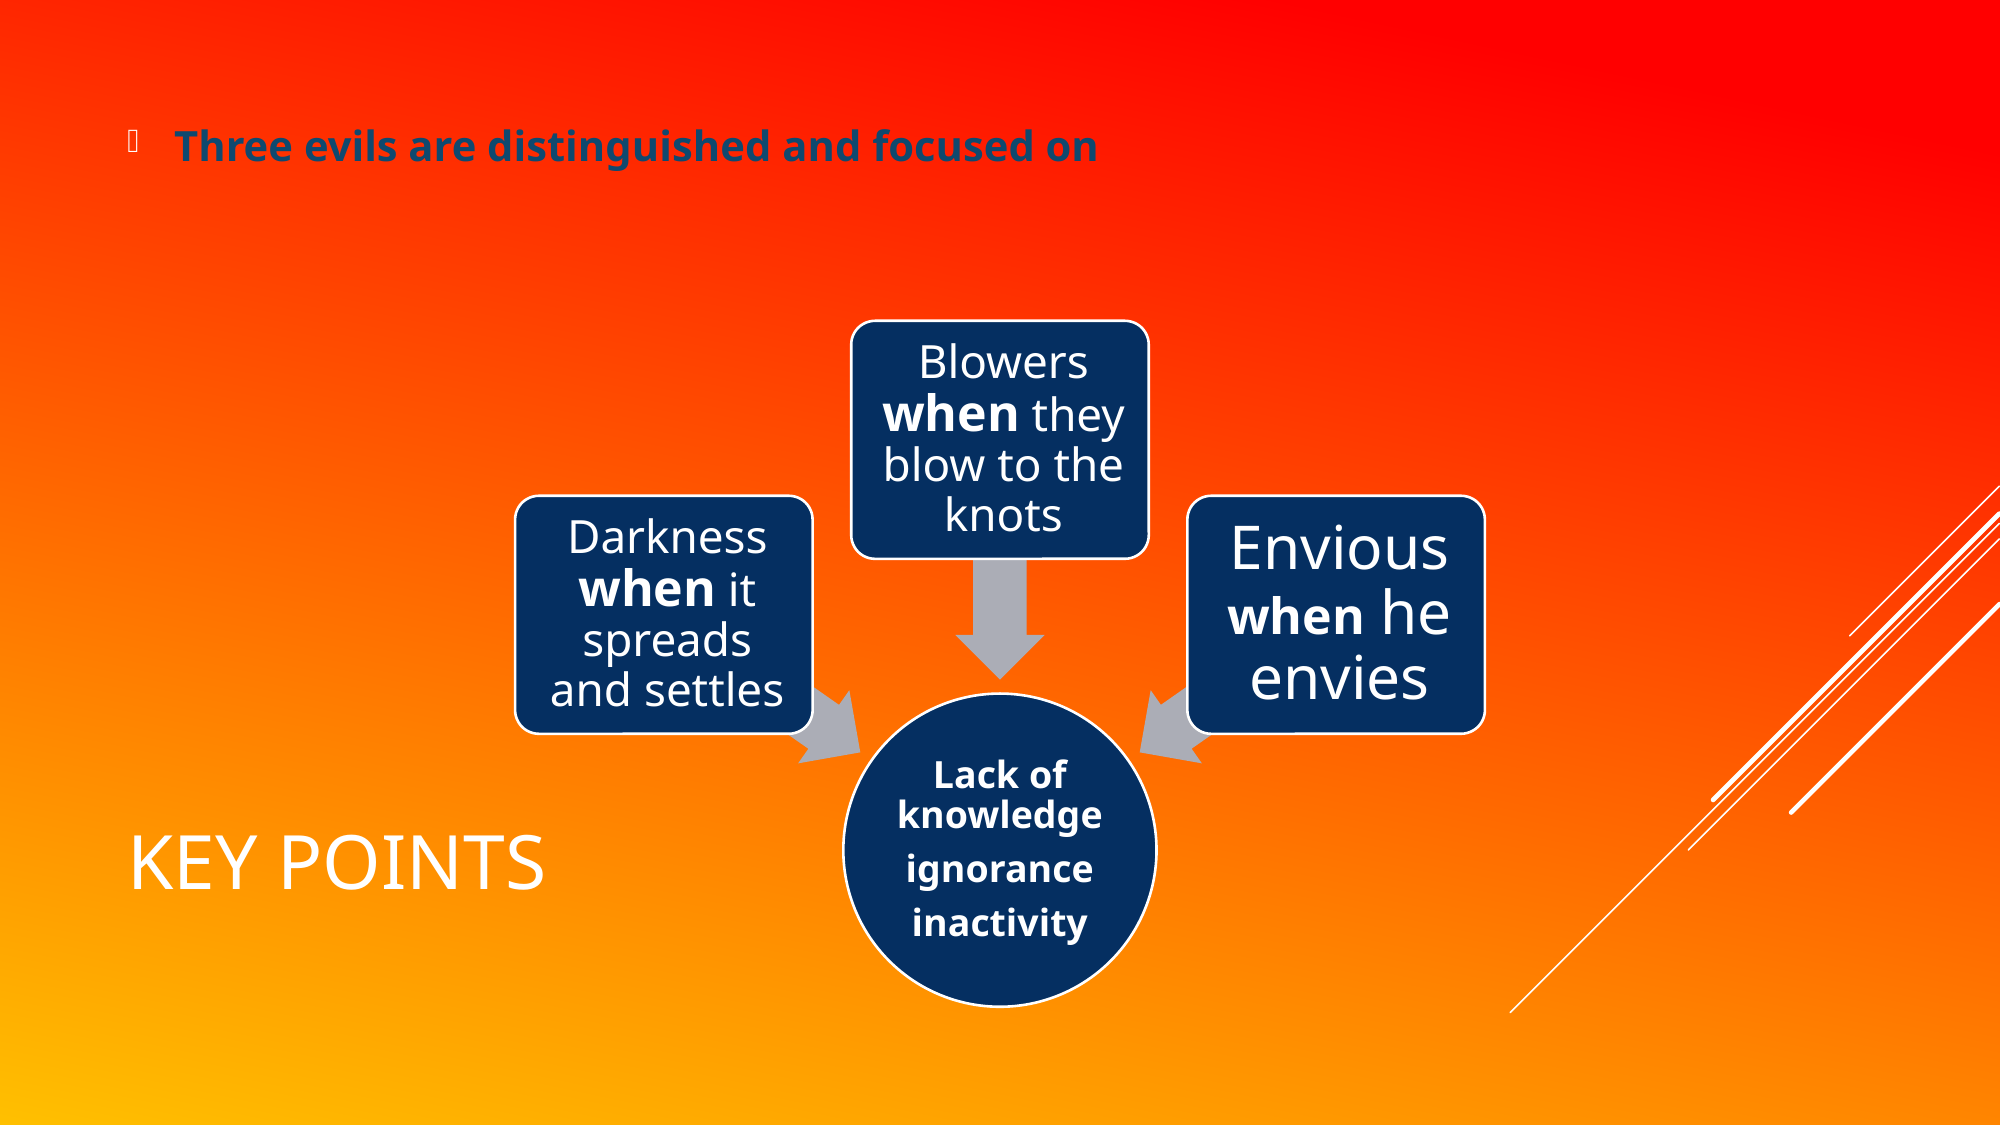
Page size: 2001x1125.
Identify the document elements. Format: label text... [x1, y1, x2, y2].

list Three evils are distinguished and focused on [112, 112, 1513, 706]
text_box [332, 320, 1667, 1008]
title Key points [112, 736, 332, 984]
